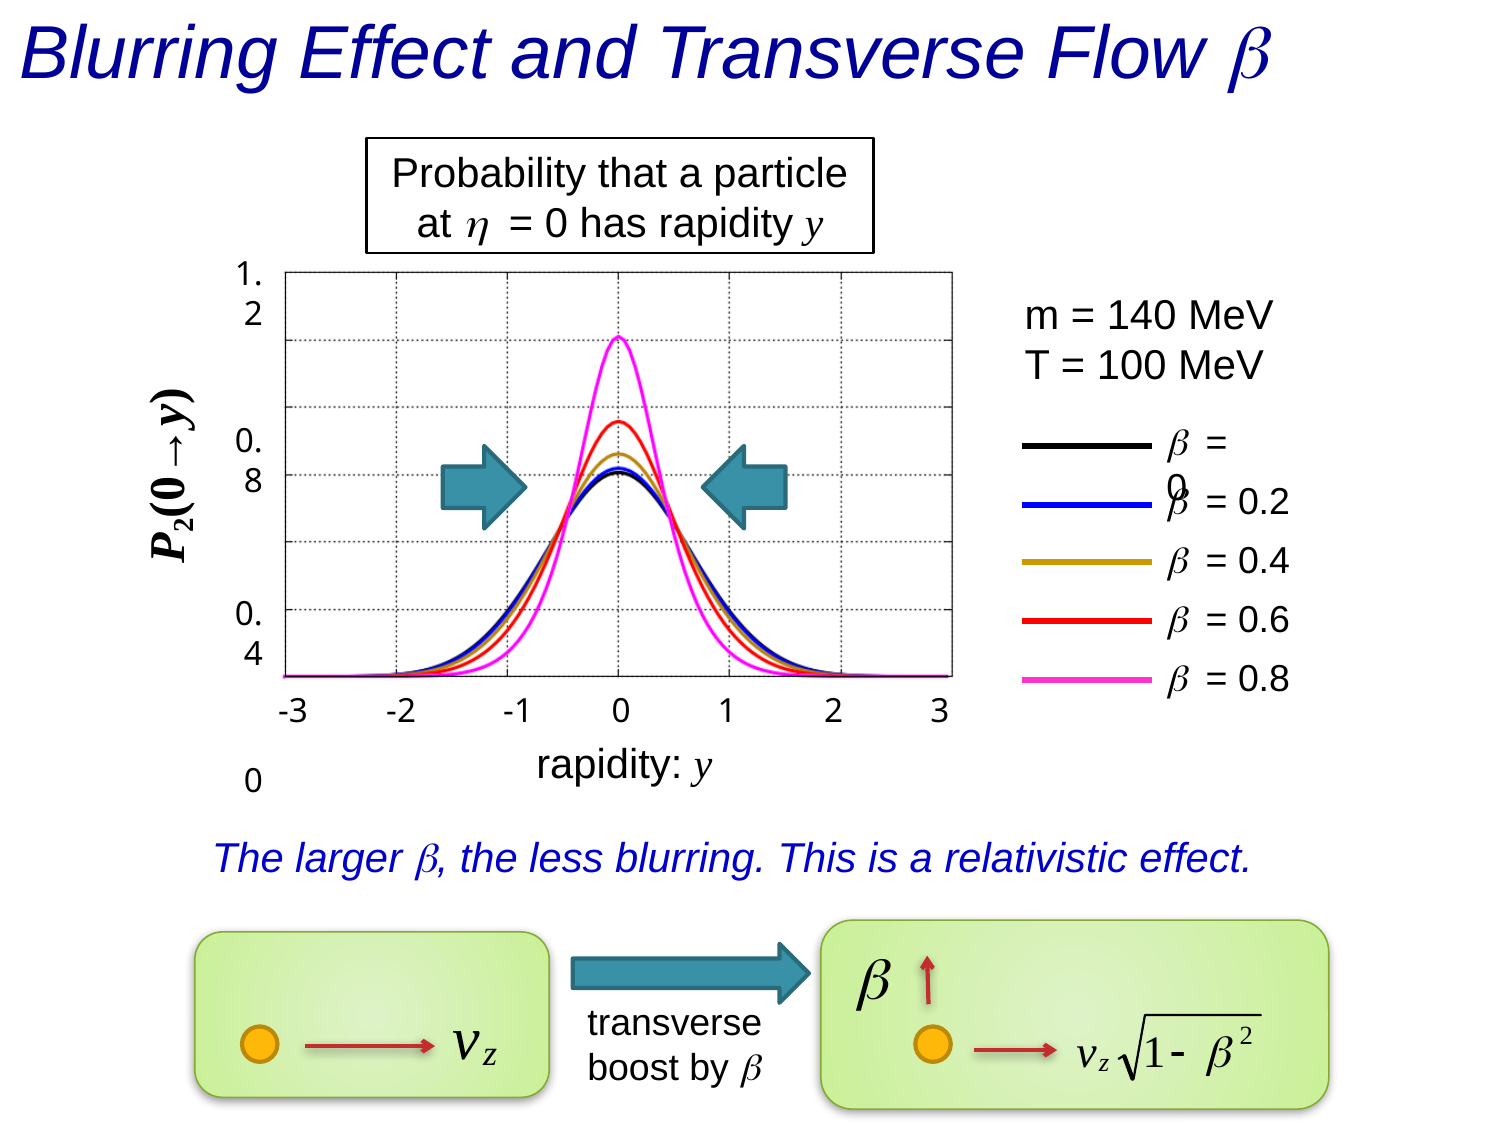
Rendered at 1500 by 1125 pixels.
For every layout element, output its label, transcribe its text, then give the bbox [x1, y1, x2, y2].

title Blurring Effect and Transverse Flow b [4, 0, 1500, 105]
text_box [242, 1026, 278, 1062]
picture [265, 256, 975, 695]
text_box rapidity: y [521, 737, 730, 795]
text_box b = 0 [1151, 410, 1270, 469]
text_box [915, 1026, 951, 1062]
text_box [844, 943, 907, 1028]
text_box m = 140 MeV T = 100 MeV [1009, 280, 1329, 396]
text_box Probability that a particle at h = 0 has rapidity y [366, 138, 874, 253]
text_box [194, 931, 550, 1098]
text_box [442, 995, 514, 1083]
text_box P2(0→y) [126, 358, 206, 593]
text_box [572, 943, 809, 997]
text_box [820, 920, 1329, 1110]
text_box b = 0.2 [1151, 469, 1306, 528]
text_box b = 0.4 [1151, 528, 1306, 587]
text_box b = 0.6 [1151, 587, 1306, 646]
text_box 1.2 0.8 0.4 0 [206, 245, 278, 807]
text_box b = 0.8 [1151, 646, 1306, 707]
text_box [1068, 1002, 1270, 1094]
text_box The larger b, the less blurring. This is a relativistic effect. [197, 823, 1280, 888]
text_box transverse boost by b [572, 991, 786, 1096]
text_box -3 -2 -1 0 1 2 3 [278, 682, 999, 737]
